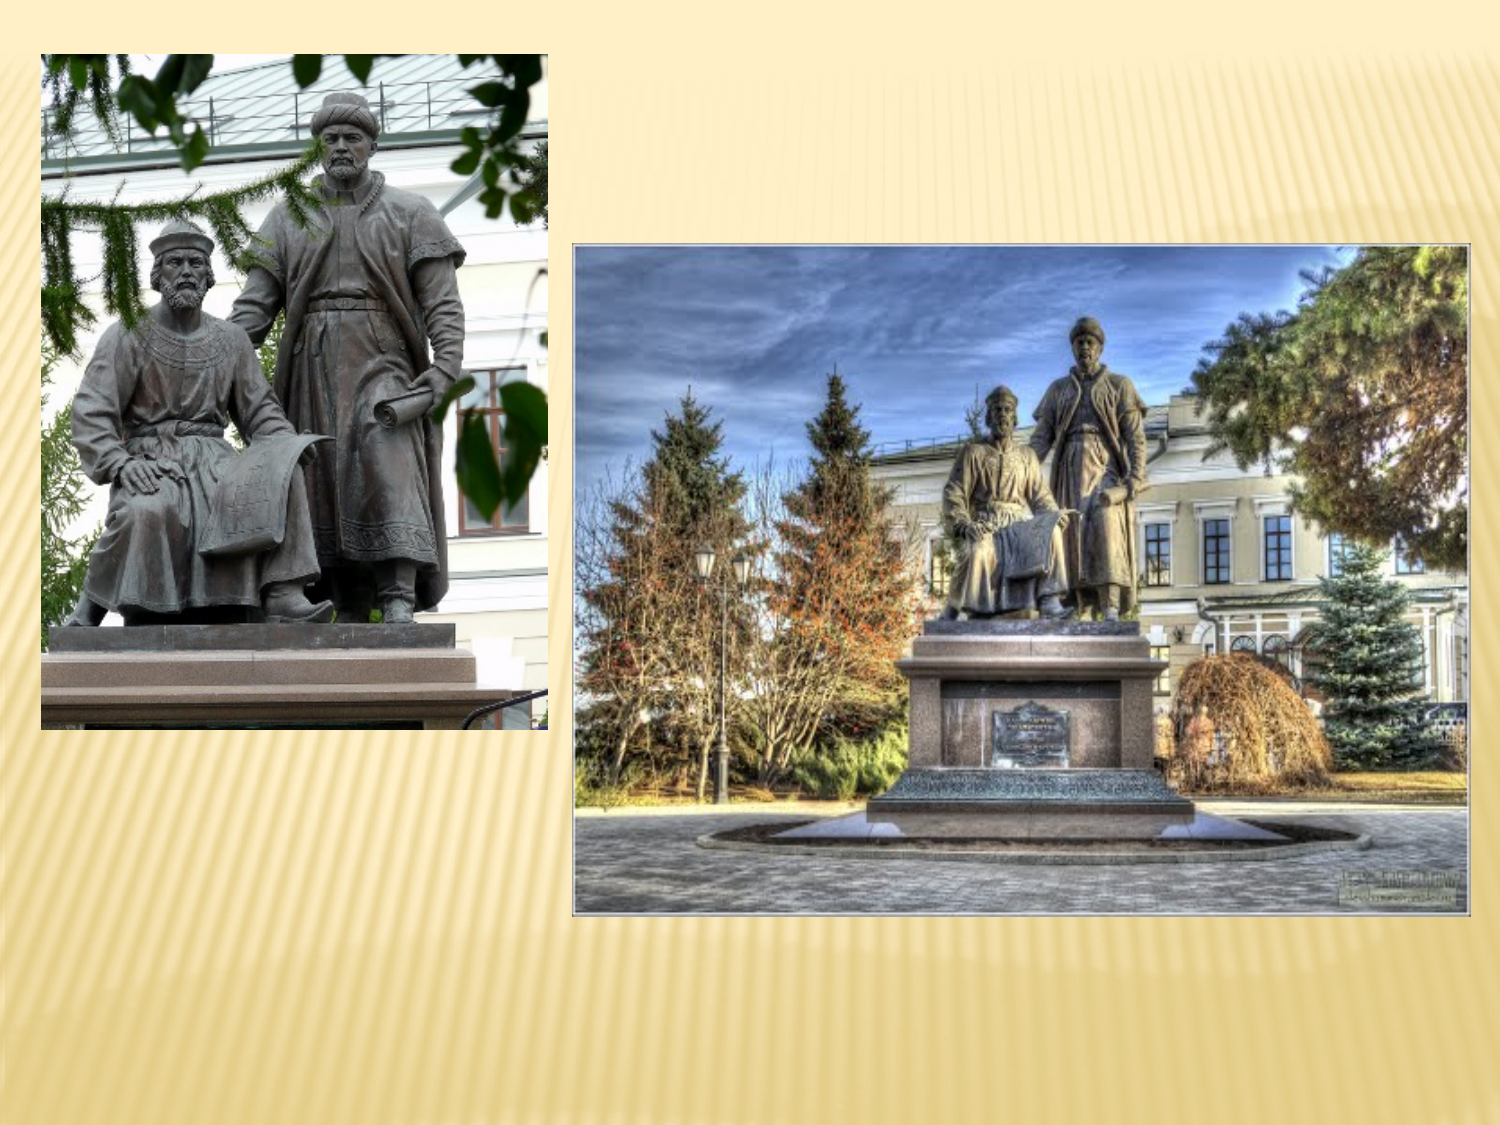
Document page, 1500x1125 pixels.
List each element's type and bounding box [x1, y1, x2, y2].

picture [572, 243, 1471, 918]
picture [40, 54, 548, 730]
